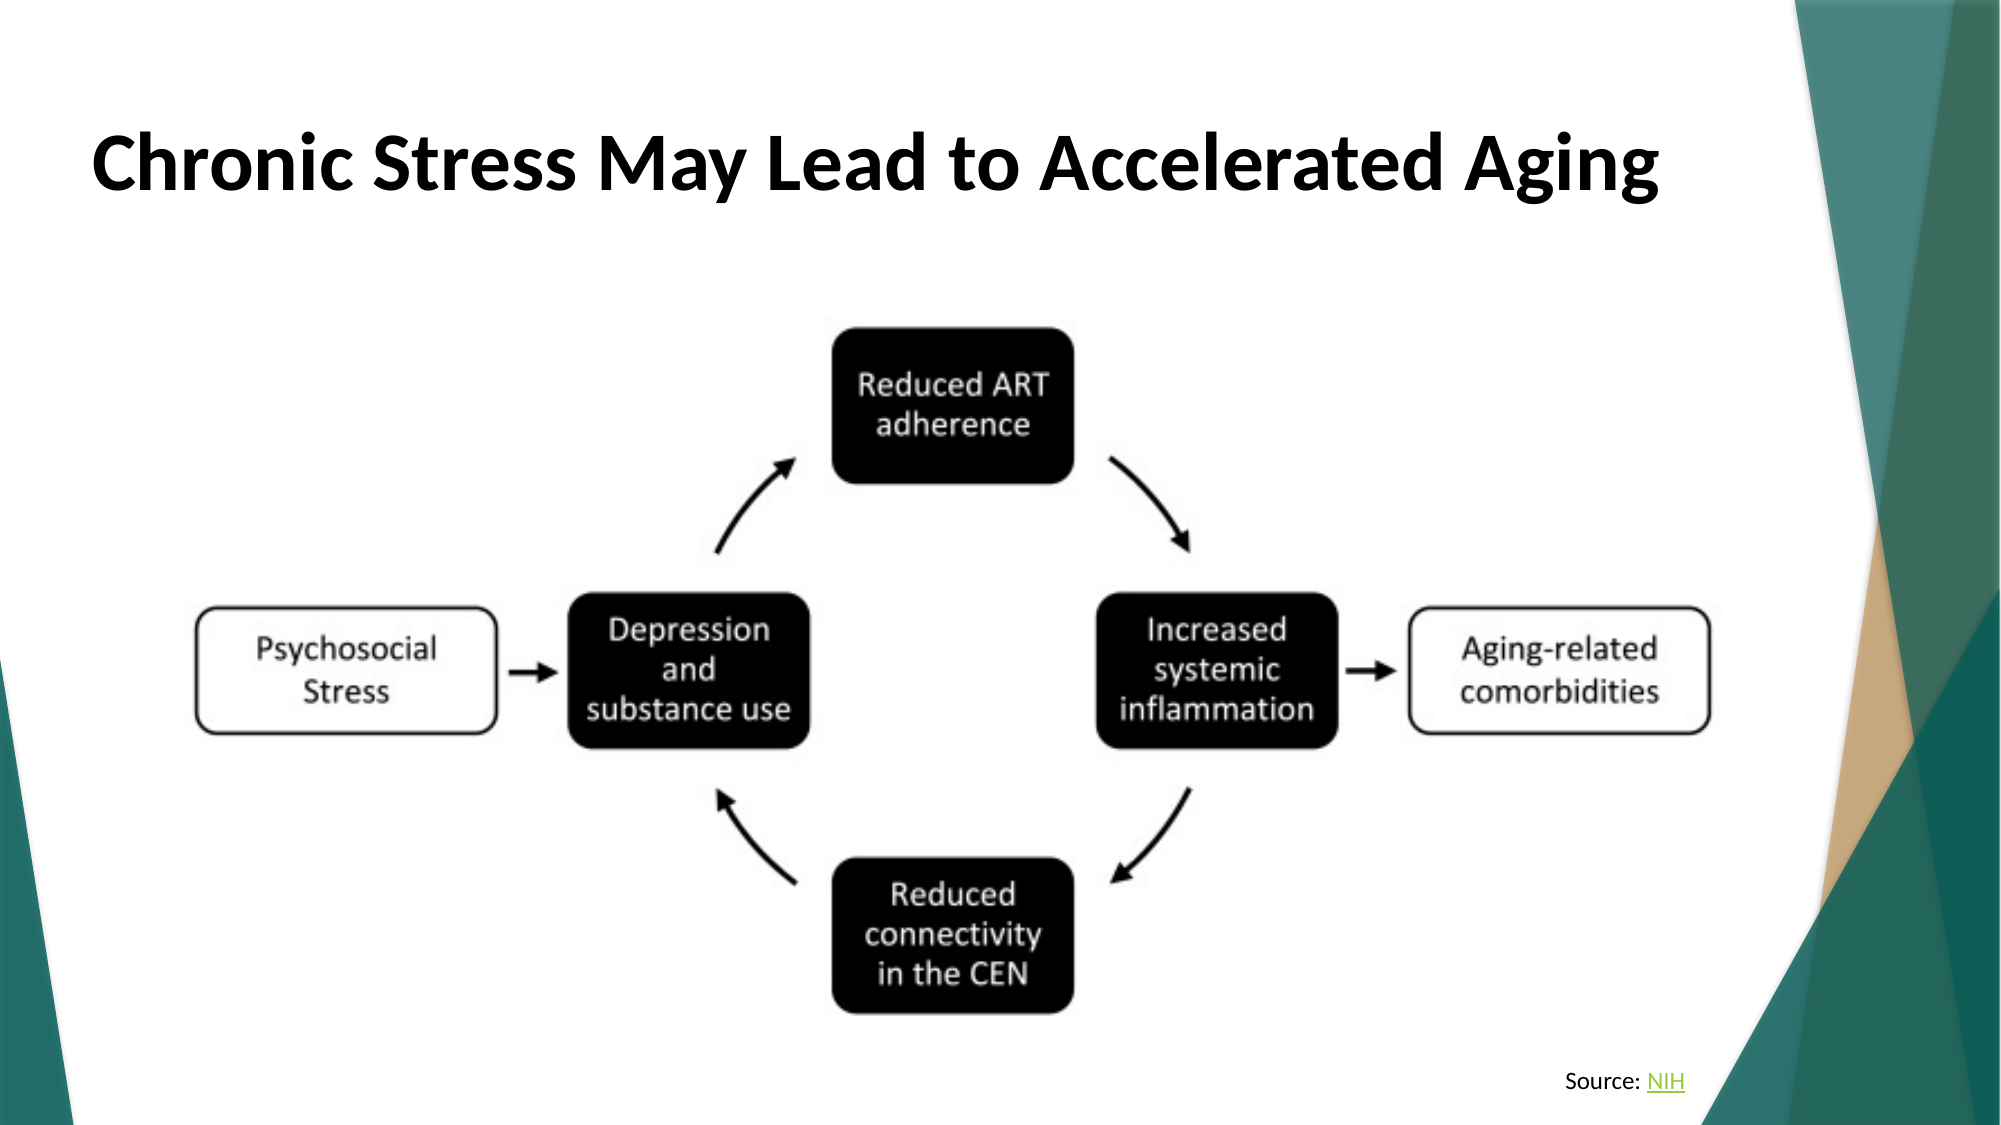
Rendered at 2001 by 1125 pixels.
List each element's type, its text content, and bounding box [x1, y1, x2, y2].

text_box Source: NIH [1545, 1060, 1700, 1103]
picture [179, 316, 1726, 1026]
title Chronic Stress May Lead to Accelerated Aging [77, 99, 1901, 317]
